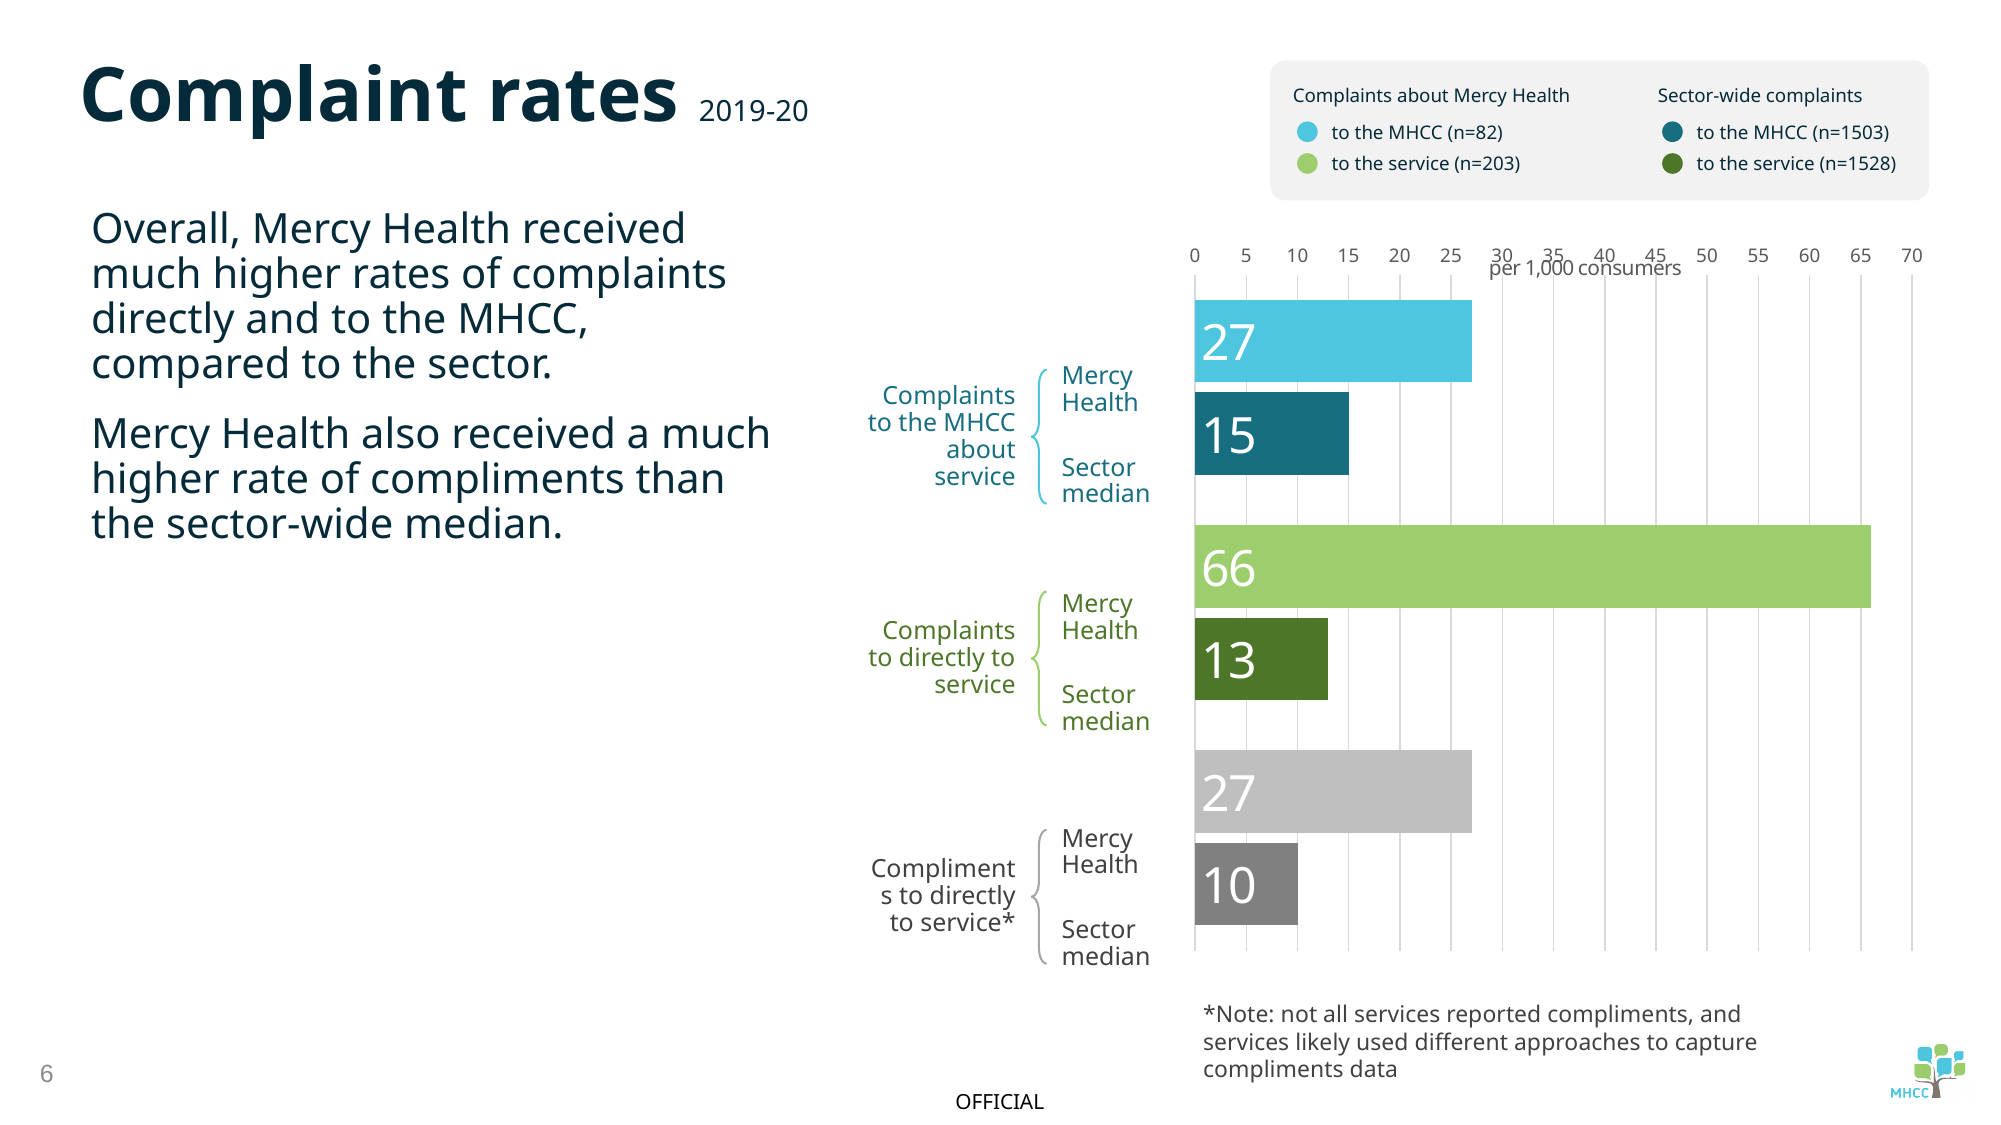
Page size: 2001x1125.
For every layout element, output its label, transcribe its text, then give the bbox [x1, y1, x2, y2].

text_box Complaints to directly to service [846, 615, 1031, 701]
text_box Compliments to directly to service* [846, 854, 1031, 940]
text_box Mercy Health [1046, 811, 1174, 893]
picture [1891, 1044, 1978, 1098]
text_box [1270, 60, 2000, 201]
text_box Sector median [1046, 440, 1174, 522]
text_box Complaints to the MHCC about service [846, 394, 1031, 480]
text_box Mercy Health [1046, 577, 1174, 659]
text_box Mercy Health [1046, 349, 1174, 431]
text_box Sector median [1046, 668, 1174, 750]
text_box [1031, 369, 1047, 505]
text_box Complaint rates 2019-20 [64, 49, 1929, 190]
text_box *Note: not all services reported compliments, and services likely used different approaches to capture compliments data [1188, 1033, 1829, 1090]
chart [1174, 226, 1939, 1033]
text_box [1031, 591, 1047, 726]
text_box [1031, 829, 1047, 965]
text_box Sector median [1046, 903, 1174, 985]
text_box Overall, Mercy Health received much higher rates of complaints directly and to the MHCC, compared to the sector. Mercy Health also received a much higher rate of compliments than the sector-wide median. [76, 200, 792, 1002]
